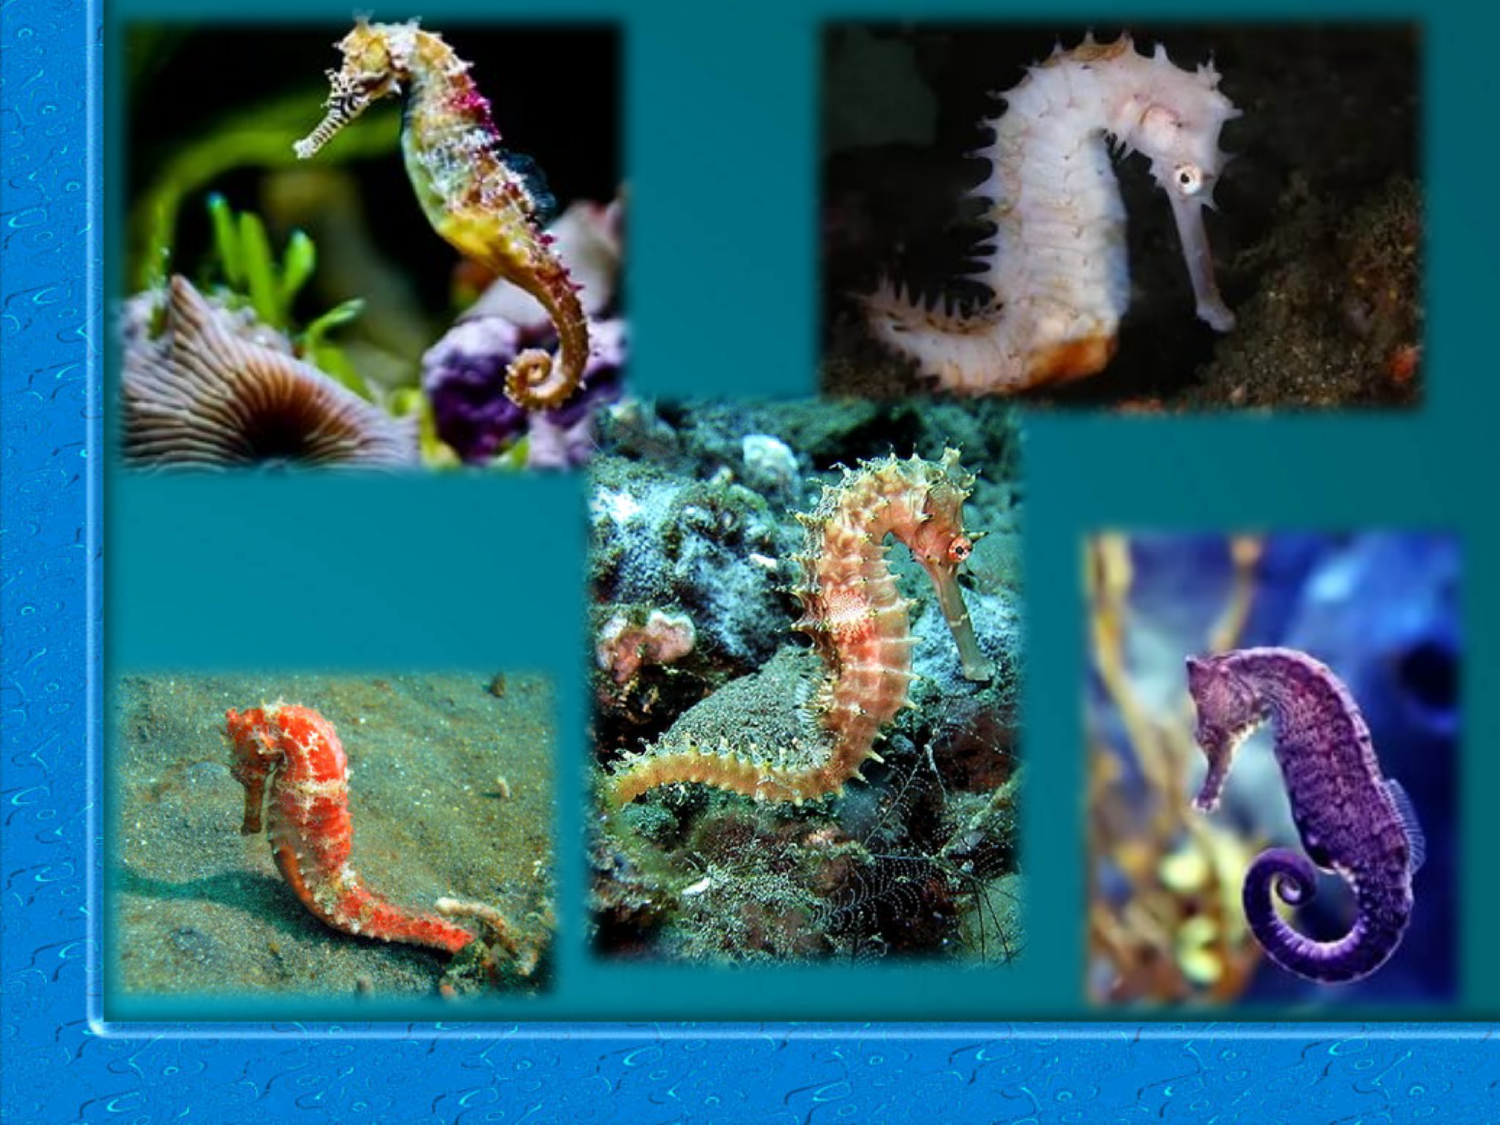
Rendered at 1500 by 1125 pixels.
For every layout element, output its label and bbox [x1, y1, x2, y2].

list [798, 1, 1442, 429]
list [102, 2, 642, 486]
picture [0, 0, 1500, 1125]
